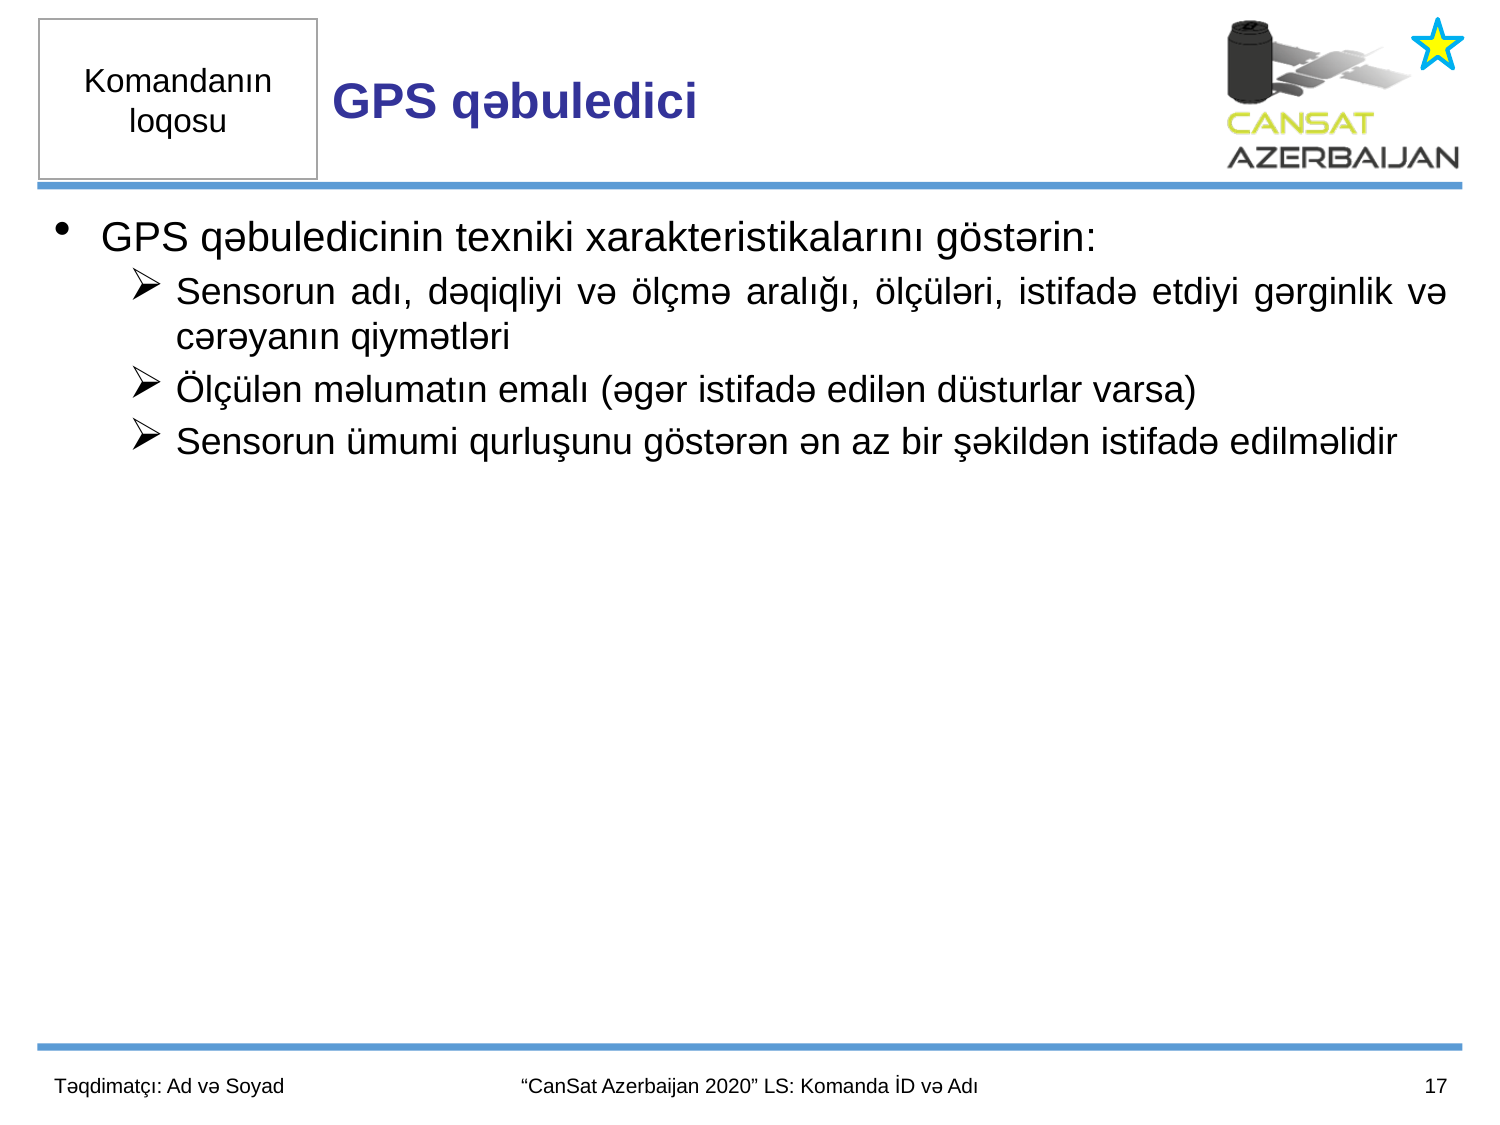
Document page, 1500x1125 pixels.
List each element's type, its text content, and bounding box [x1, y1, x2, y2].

text_box GPS qəbuledici [317, 19, 1218, 178]
picture [1217, 5, 1463, 178]
text_box [1413, 19, 1463, 69]
slide_number Təqdimatçı: Ad və Soyad [39, 1055, 397, 1115]
slide_number 17 [1312, 1055, 1463, 1115]
text_box GPS qəbuledicinin texniki xarakteristikalarını göstərin: Sensorun adı, dəqiqliyi və ölçmə aralığı, ölçüləri, istifadə etdiyi gərginlik və cərəyanın qiymətləri Ölçülən məlumatın emalı (əgər istifadə edilən düsturlar varsa) Sensorun ümumi qurluşunu göstərən ən az bir şəkildən istifadə edilməlidir [39, 202, 1463, 470]
footer “CanSat Azerbaijan 2020” LS: Komanda İD və Adı [397, 1055, 1103, 1115]
